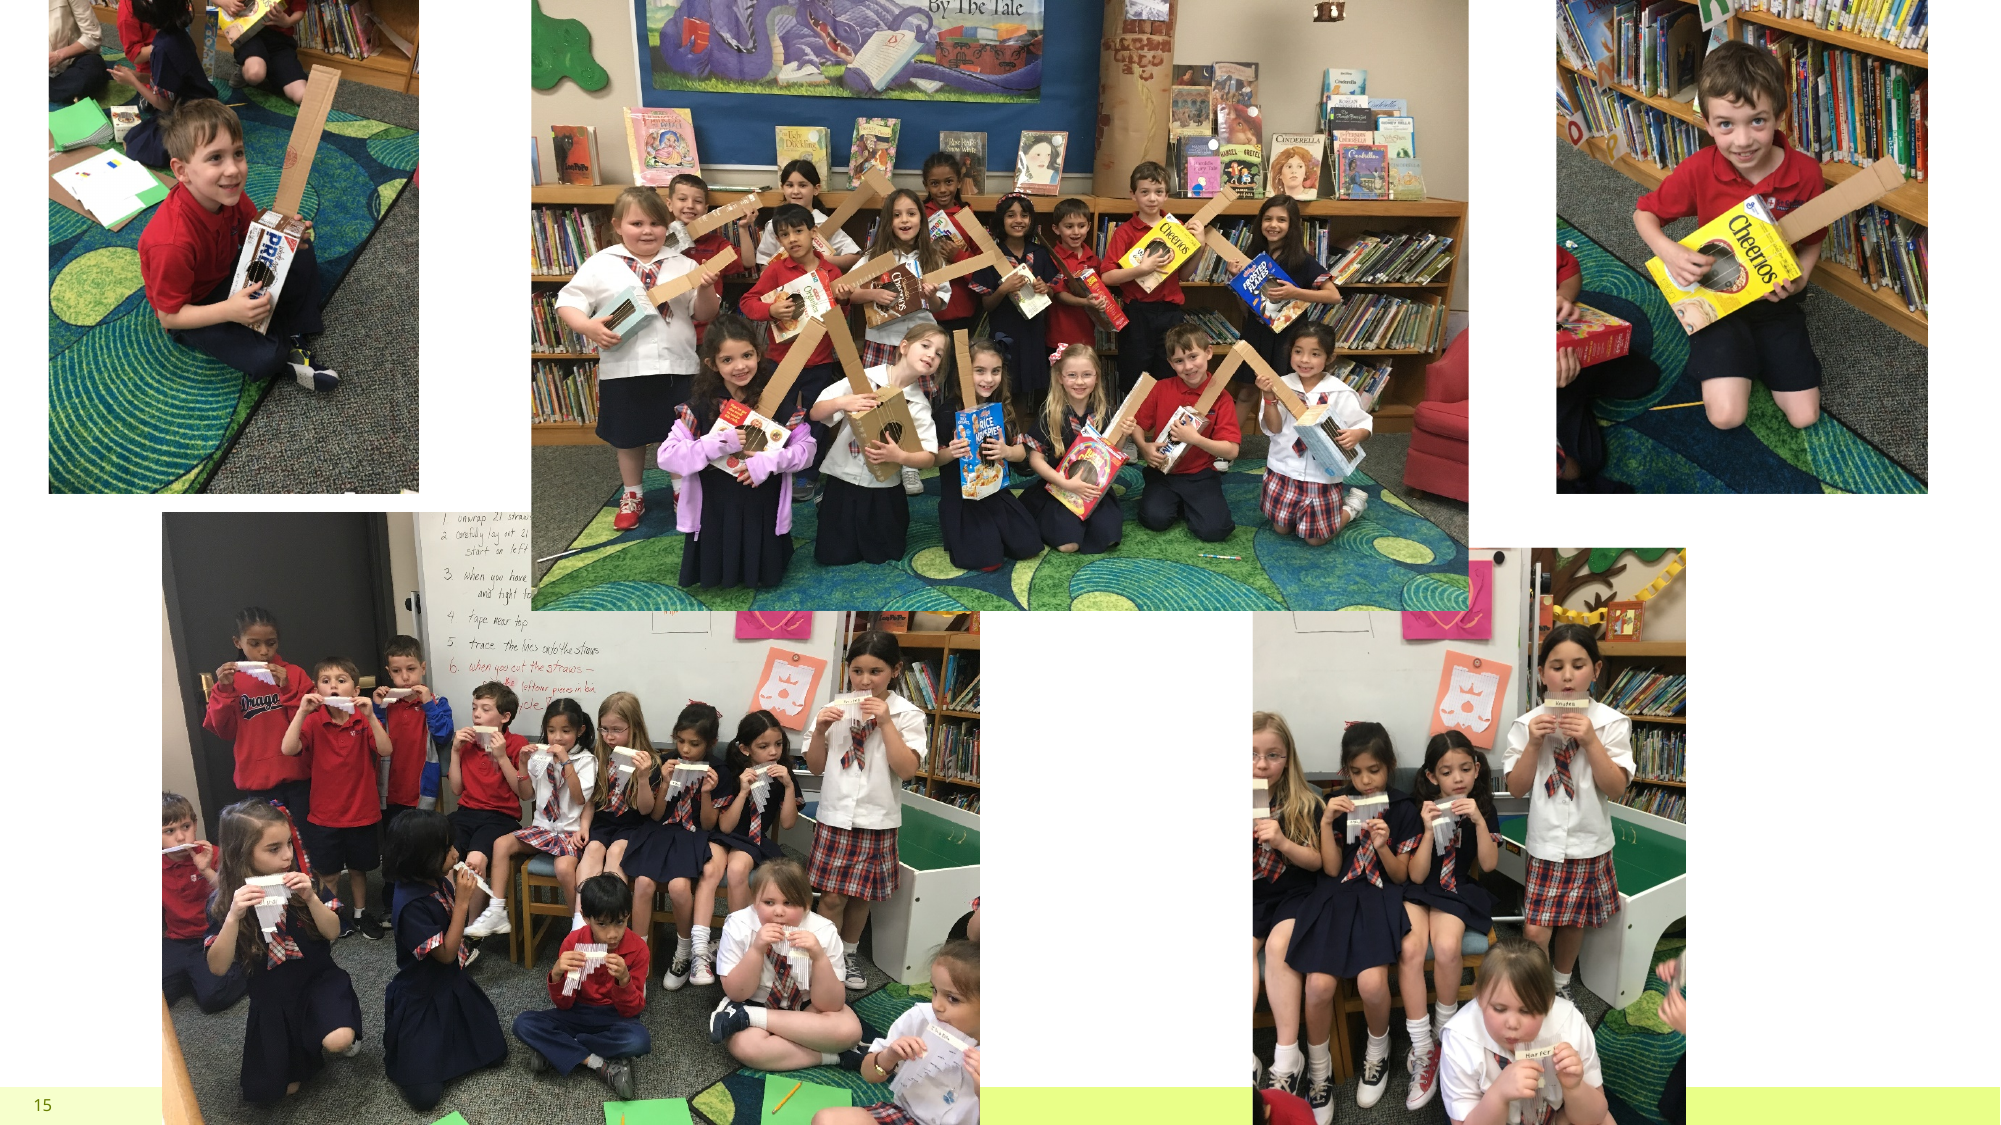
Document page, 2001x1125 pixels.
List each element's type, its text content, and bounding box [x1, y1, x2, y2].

picture [0, 0, 481, 493]
picture [1495, 0, 1989, 493]
slide_number 15 [0, 1087, 68, 1125]
picture [162, 0, 1758, 1125]
